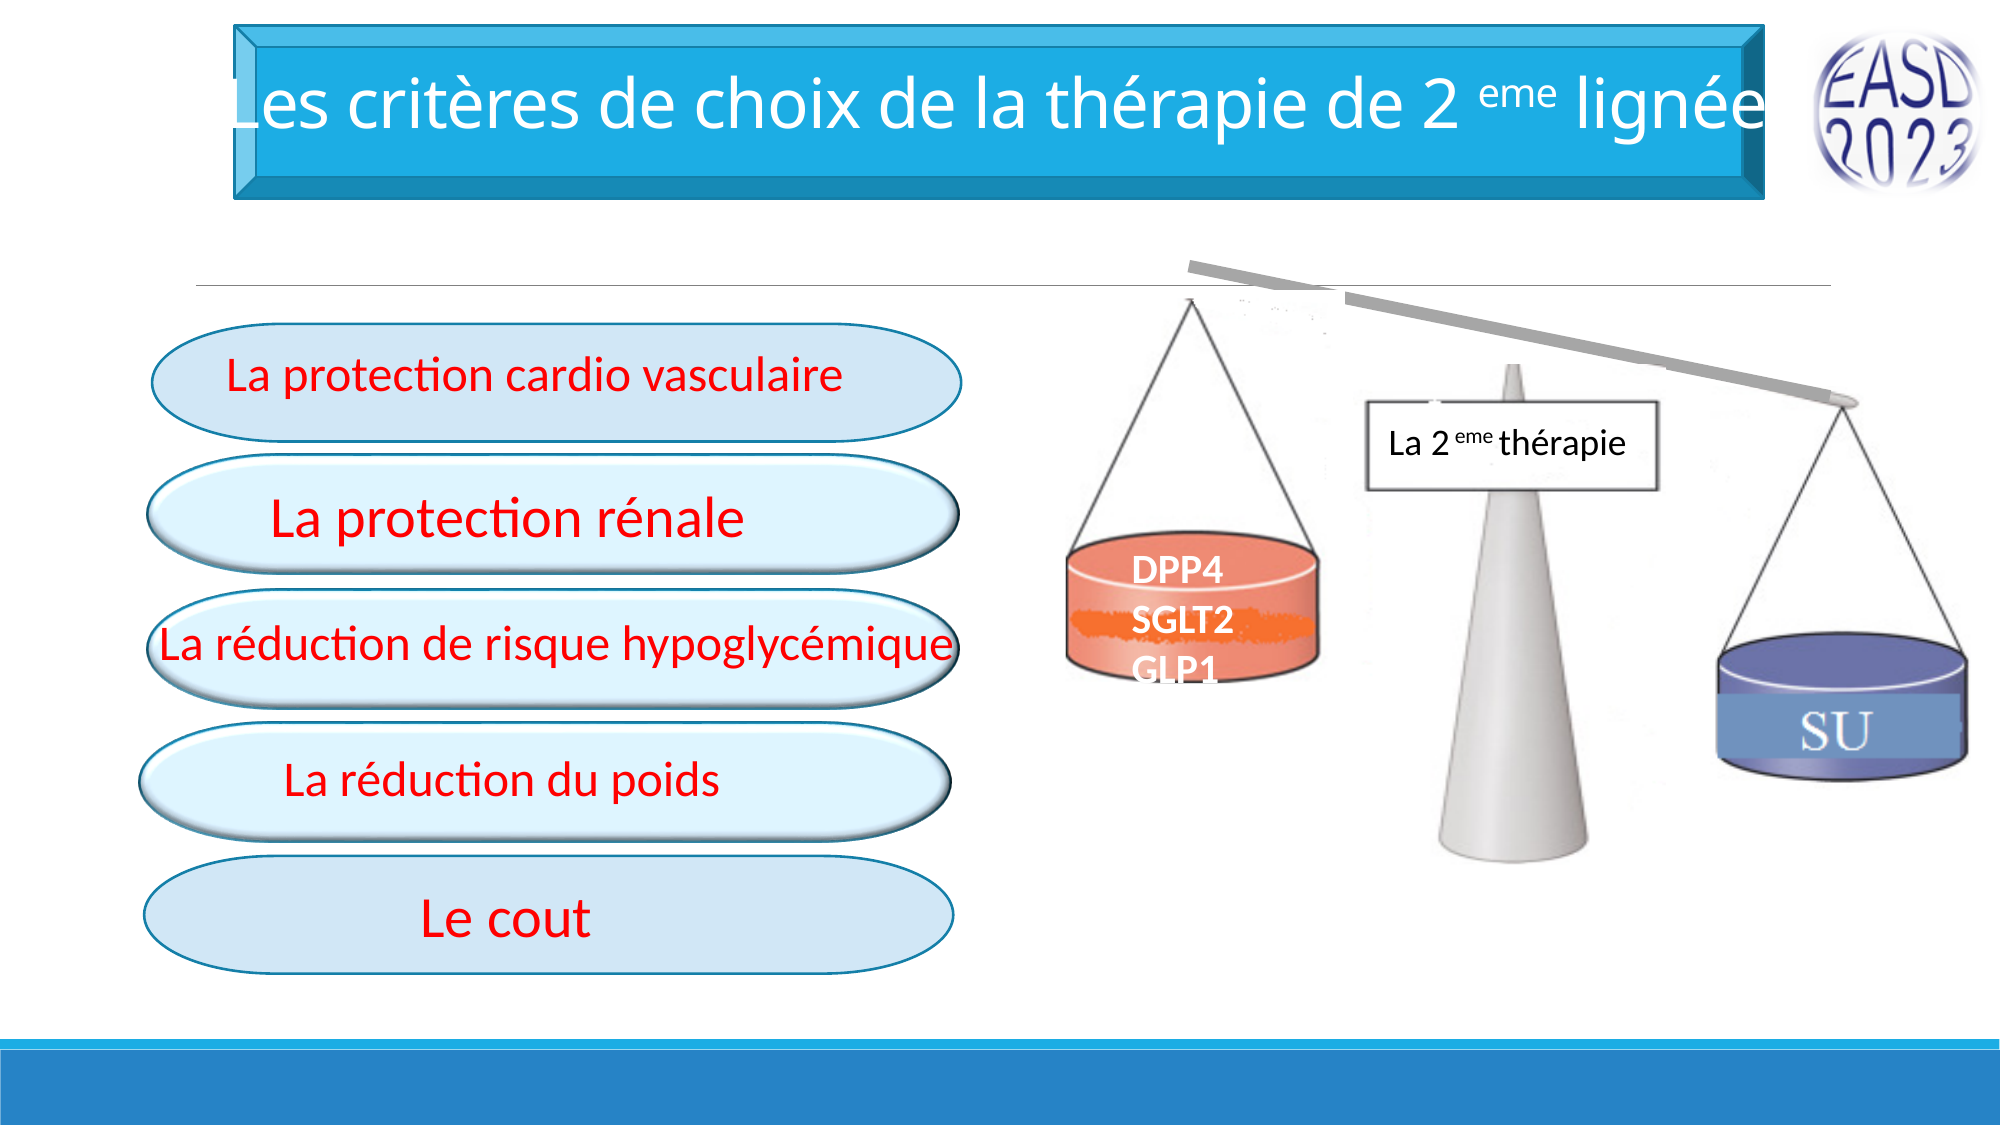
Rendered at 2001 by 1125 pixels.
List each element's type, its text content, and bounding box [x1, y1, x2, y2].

text_box [233, 24, 1766, 47]
picture [1710, 385, 2000, 792]
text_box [1032, 289, 1345, 702]
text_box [143, 855, 954, 975]
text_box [1188, 265, 1831, 397]
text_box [151, 323, 962, 442]
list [135, 719, 954, 846]
title Les critères de choix de la thérapie de 2 eme lignée [180, 47, 1798, 150]
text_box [1353, 364, 1689, 871]
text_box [143, 585, 1018, 712]
picture [1801, 26, 1989, 199]
text_box [233, 150, 1766, 200]
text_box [143, 450, 962, 577]
